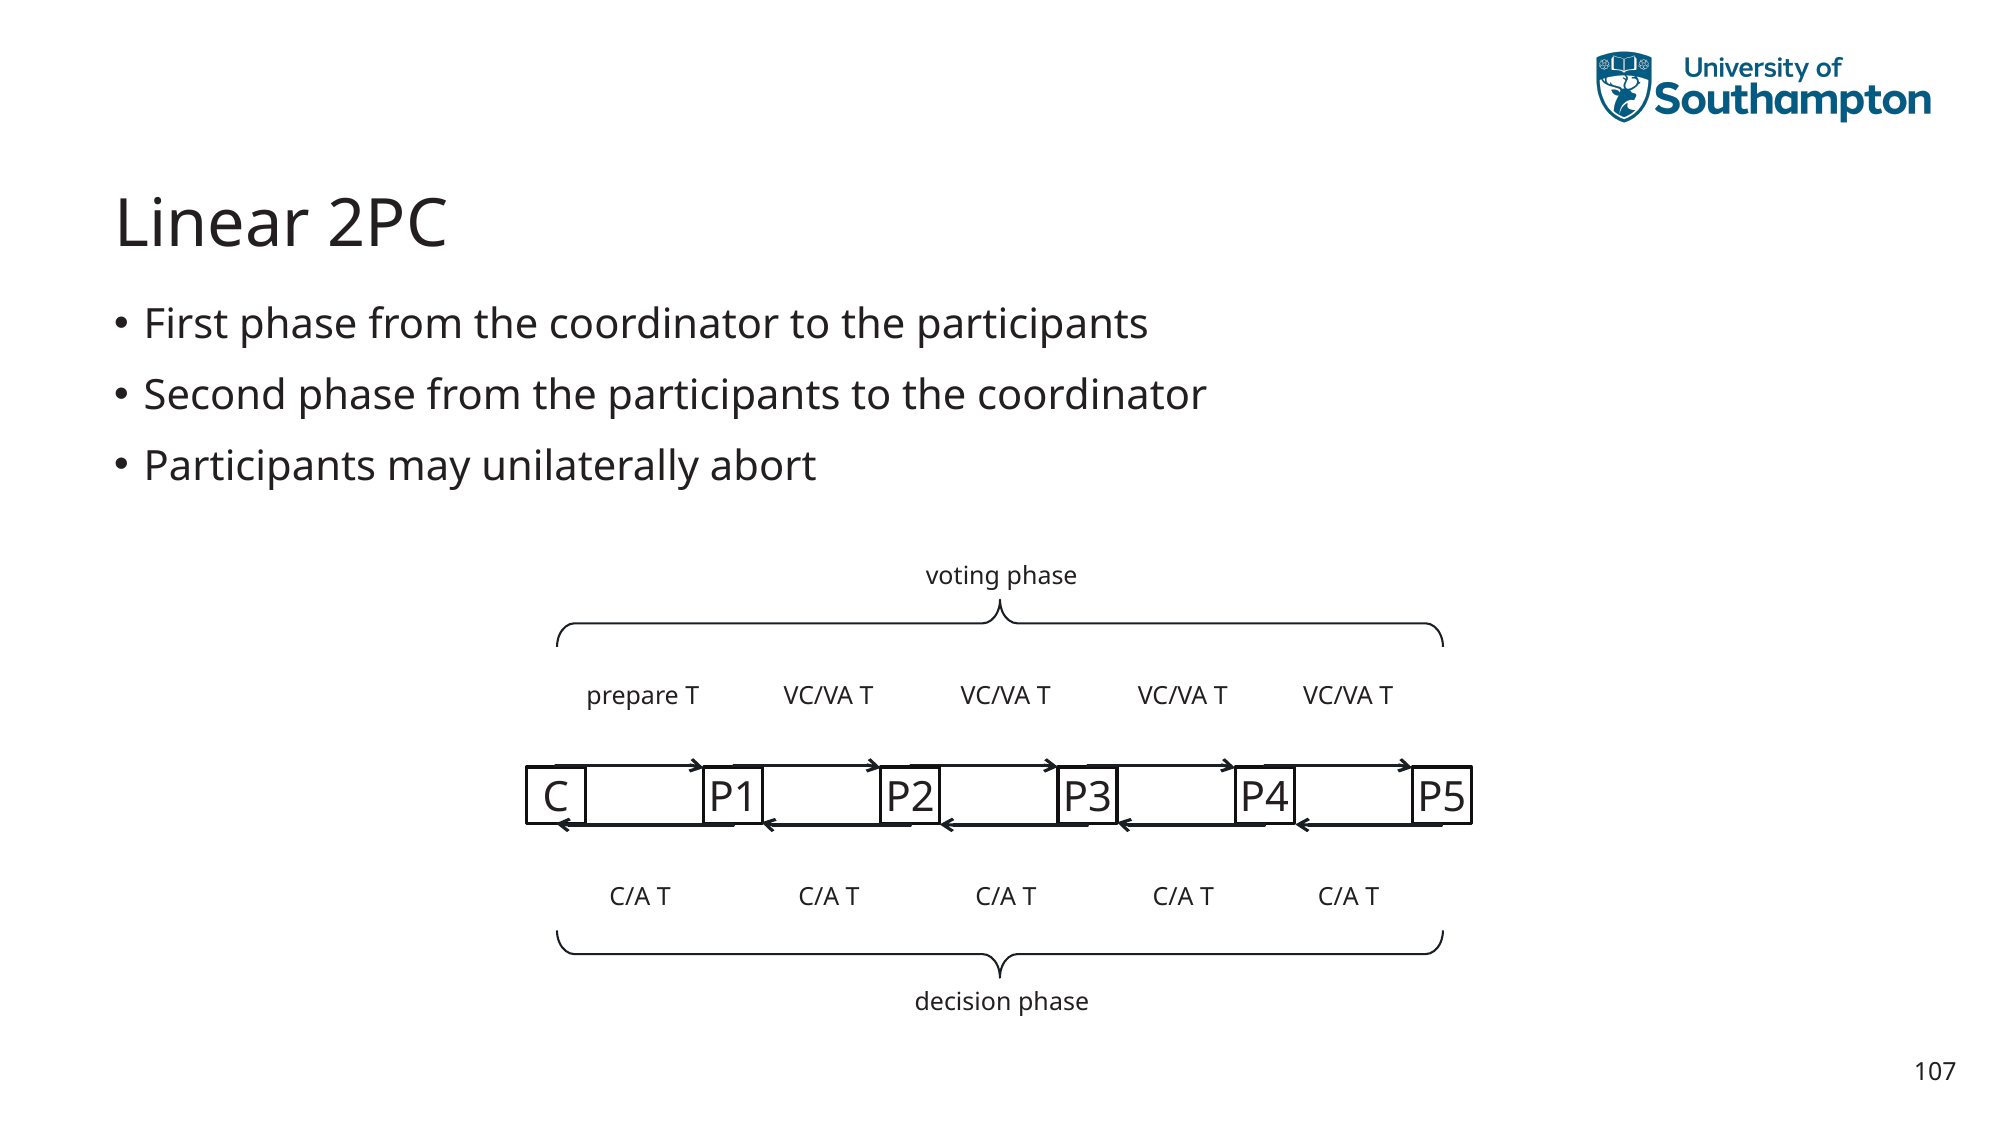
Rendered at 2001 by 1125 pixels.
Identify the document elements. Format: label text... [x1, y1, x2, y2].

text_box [940, 672, 1087, 822]
picture [1607, 76, 1624, 88]
picture [1782, 97, 1791, 108]
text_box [1295, 822, 1443, 919]
picture [1626, 78, 1648, 111]
picture [1689, 97, 1698, 108]
picture [1823, 97, 1830, 113]
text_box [939, 822, 1089, 919]
list First phase from the coordinator to the participants Second phase from the participants to the coordinator Participants may unilaterally abort [102, 290, 1898, 528]
picture [1890, 97, 1900, 108]
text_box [556, 930, 1443, 1024]
picture [1600, 80, 1617, 111]
picture [1730, 97, 1736, 113]
picture [1626, 76, 1636, 88]
picture [1847, 97, 1857, 108]
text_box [733, 672, 940, 824]
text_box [761, 822, 911, 919]
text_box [1264, 672, 1472, 824]
title Linear 2PC [102, 113, 1898, 268]
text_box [555, 672, 733, 824]
picture [1758, 97, 1766, 113]
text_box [1087, 672, 1264, 824]
picture [1527, 0, 2000, 220]
text_box C [526, 766, 555, 824]
picture [1808, 97, 1815, 113]
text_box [1116, 822, 1265, 919]
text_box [556, 822, 735, 919]
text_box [556, 552, 1443, 647]
